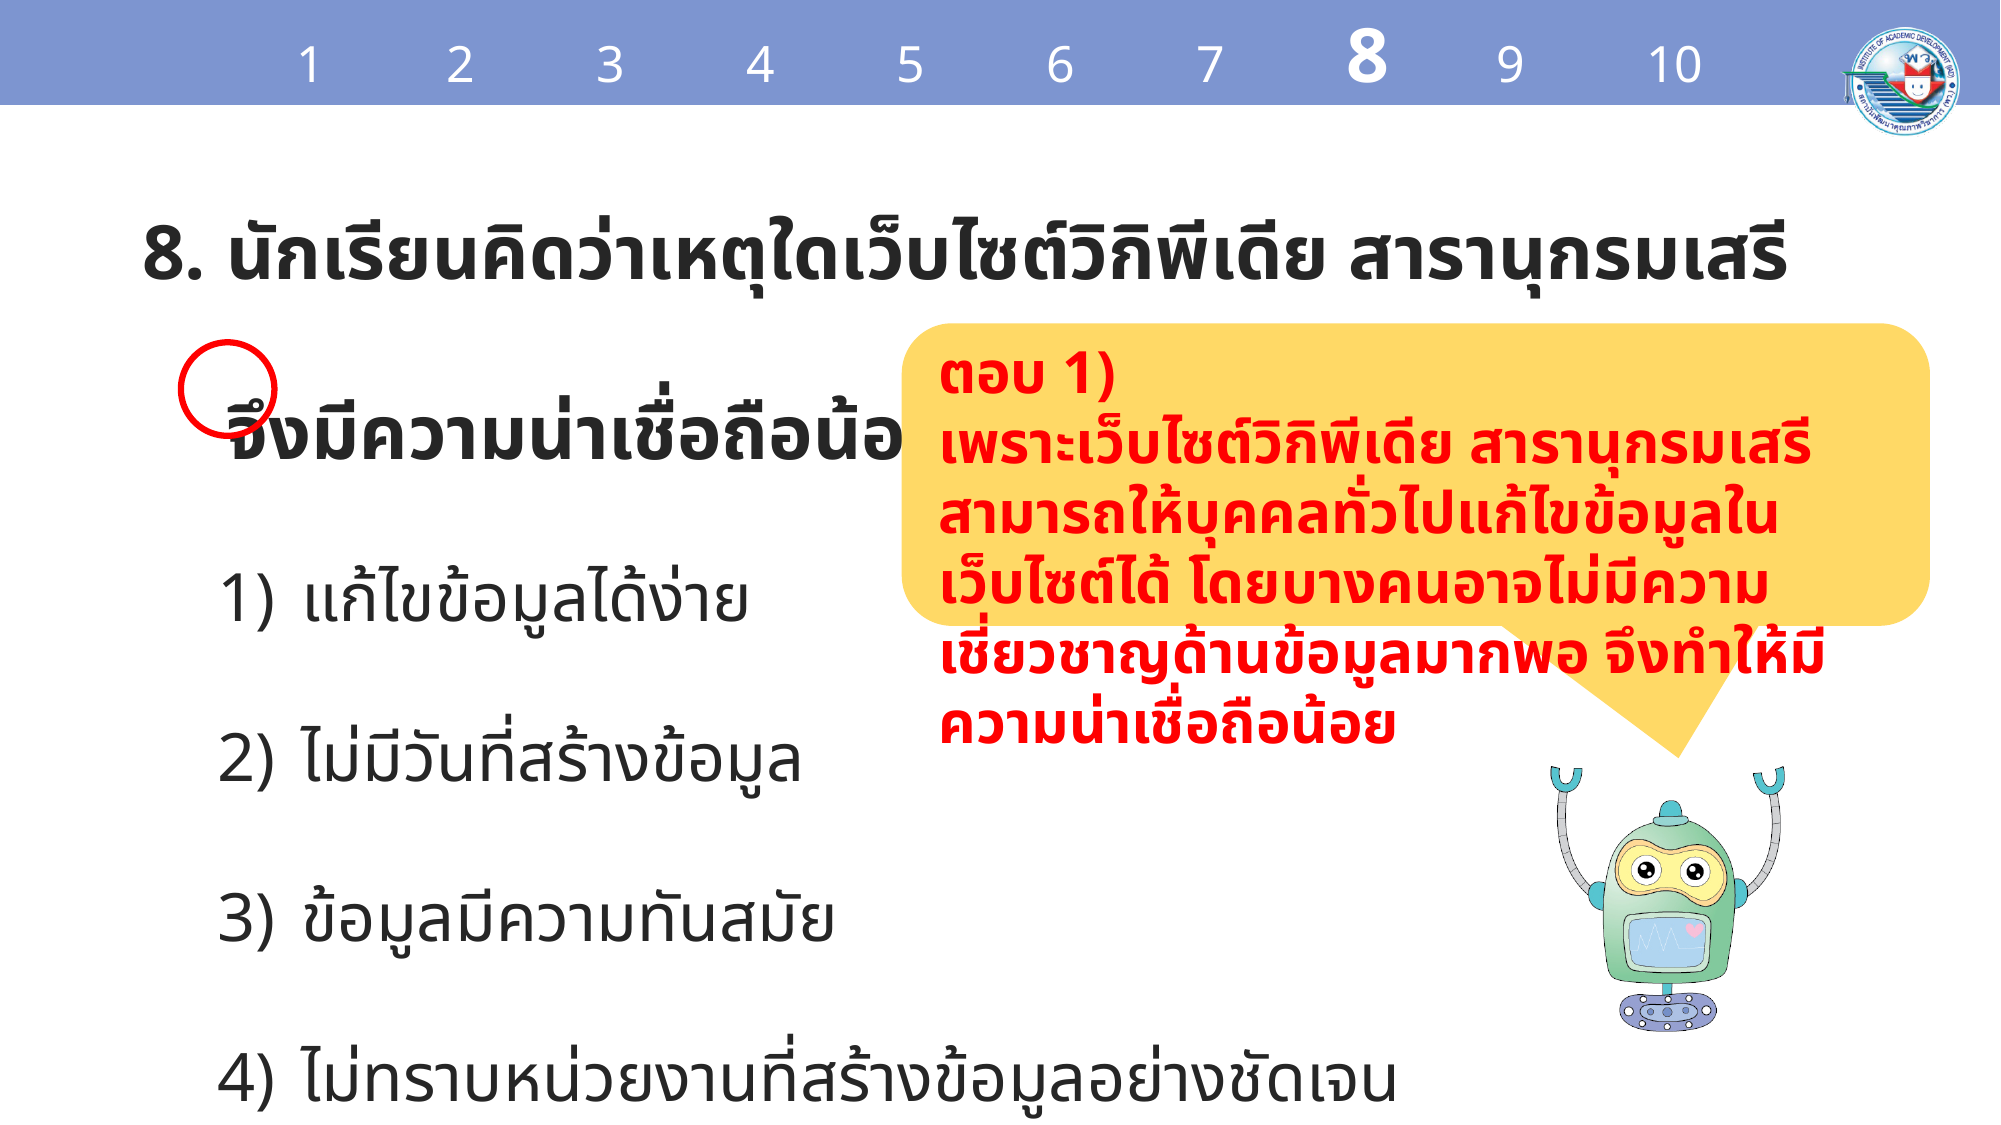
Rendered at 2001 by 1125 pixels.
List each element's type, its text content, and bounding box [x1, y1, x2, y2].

text_box นักเรียนคิดว่าเหตุใดเว็บไซต์วิกิพีเดีย สารานุกรมเสรี จึงมีความน่าเชื่อถือน้อย แก้ไขข้อมูลได้ง่าย ไม่มีวันที่สร้างข้อมูล ข้อมูลมีความทันสมัย ไม่ทราบหน่วยงานที่สร้างข้อมูลอย่างชัดเจน [127, 107, 1825, 1122]
picture [1840, 27, 1960, 137]
text_box [179, 341, 276, 437]
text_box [901, 323, 1930, 1032]
text_box 1 2 3 4 5 6 7 8 9 10 [0, 0, 2000, 106]
